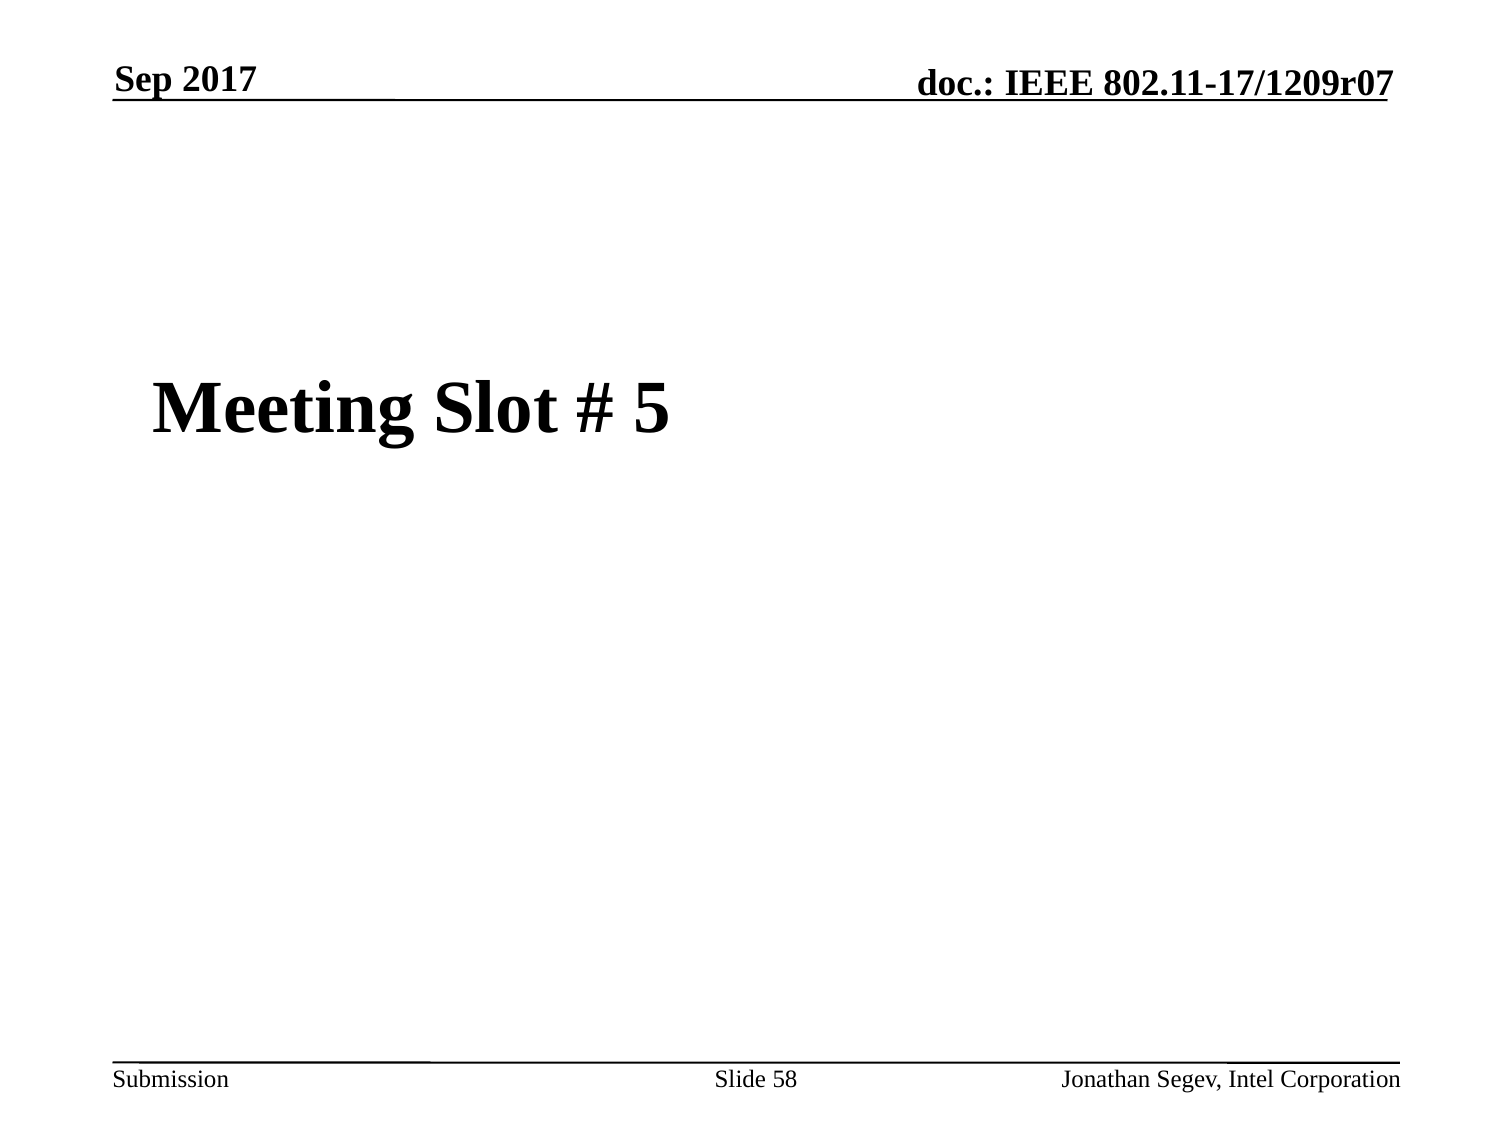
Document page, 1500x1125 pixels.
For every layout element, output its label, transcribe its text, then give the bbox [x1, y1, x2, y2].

footer Jonathan Segev, Intel Corporation [878, 1061, 1402, 1093]
slide_number Slide 58 [712, 1061, 800, 1123]
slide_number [114, 54, 423, 100]
list Meeting Slot # 5 [137, 349, 1413, 1025]
